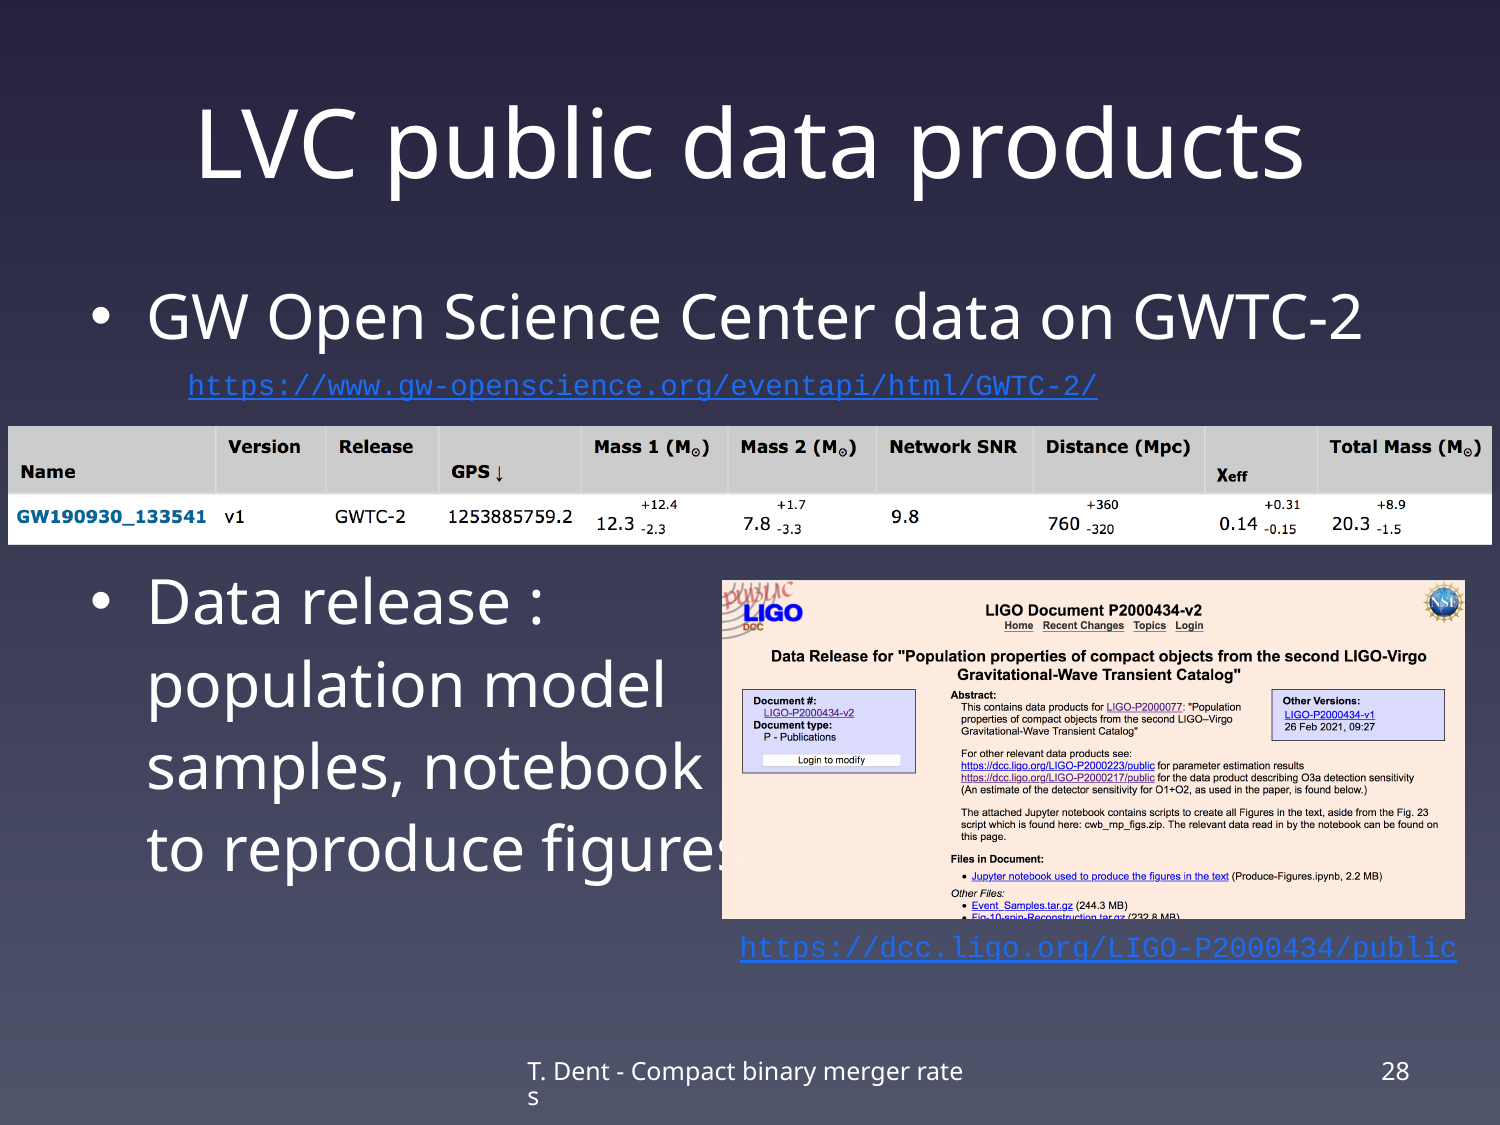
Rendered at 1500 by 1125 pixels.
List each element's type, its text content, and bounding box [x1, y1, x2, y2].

list GW Open Science Center data on GWTC-2 Data release : population model samples, notebook to reproduce figures [75, 554, 1425, 1005]
title LVC public data products [75, 75, 1425, 262]
text_box https://dcc.ligo.org/LIGO-P2000434/public [724, 921, 1473, 971]
footer T. Dent - Compact binary merger rates [512, 1042, 988, 1103]
list GW Open Science Center data on GWTC-2 Data release : population model samples, notebook to reproduce figures [75, 262, 1425, 425]
slide_number 28 [1074, 1042, 1425, 1103]
picture [722, 579, 1465, 920]
picture [8, 426, 1492, 545]
text_box https://www.gw-openscience.org/eventapi/html/GWTC-2/ [173, 358, 1113, 409]
